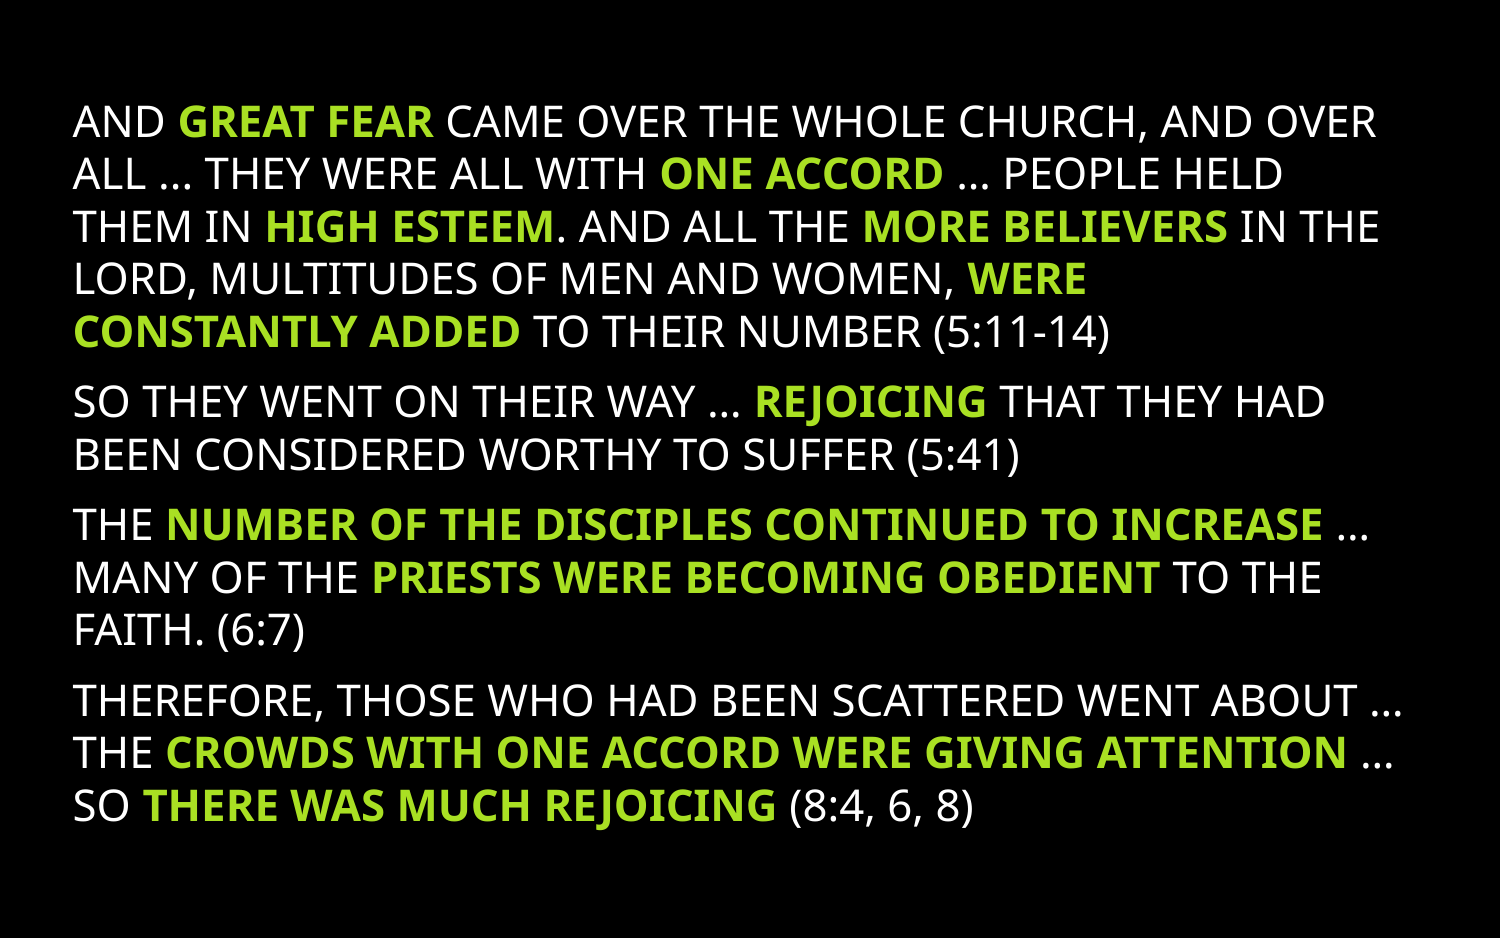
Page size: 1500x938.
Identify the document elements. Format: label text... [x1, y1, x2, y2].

list And great fear came over the whole church, and over all ... they were all with one accord … people held them in high esteem. And all the more believers in the Lord, multitudes of men and women, were constantly added to their number (5:11-14) So they went on their way … rejoicing that they had been considered worthy to suffer (5:41) The number of the disciples continued to increase … many of the priests were becoming obedient to the faith. (6:7) Therefore, those who had been scattered went about … The crowds with one accord were giving attention … So there was much rejoicing (8:4, 6, 8) [57, 85, 1429, 891]
